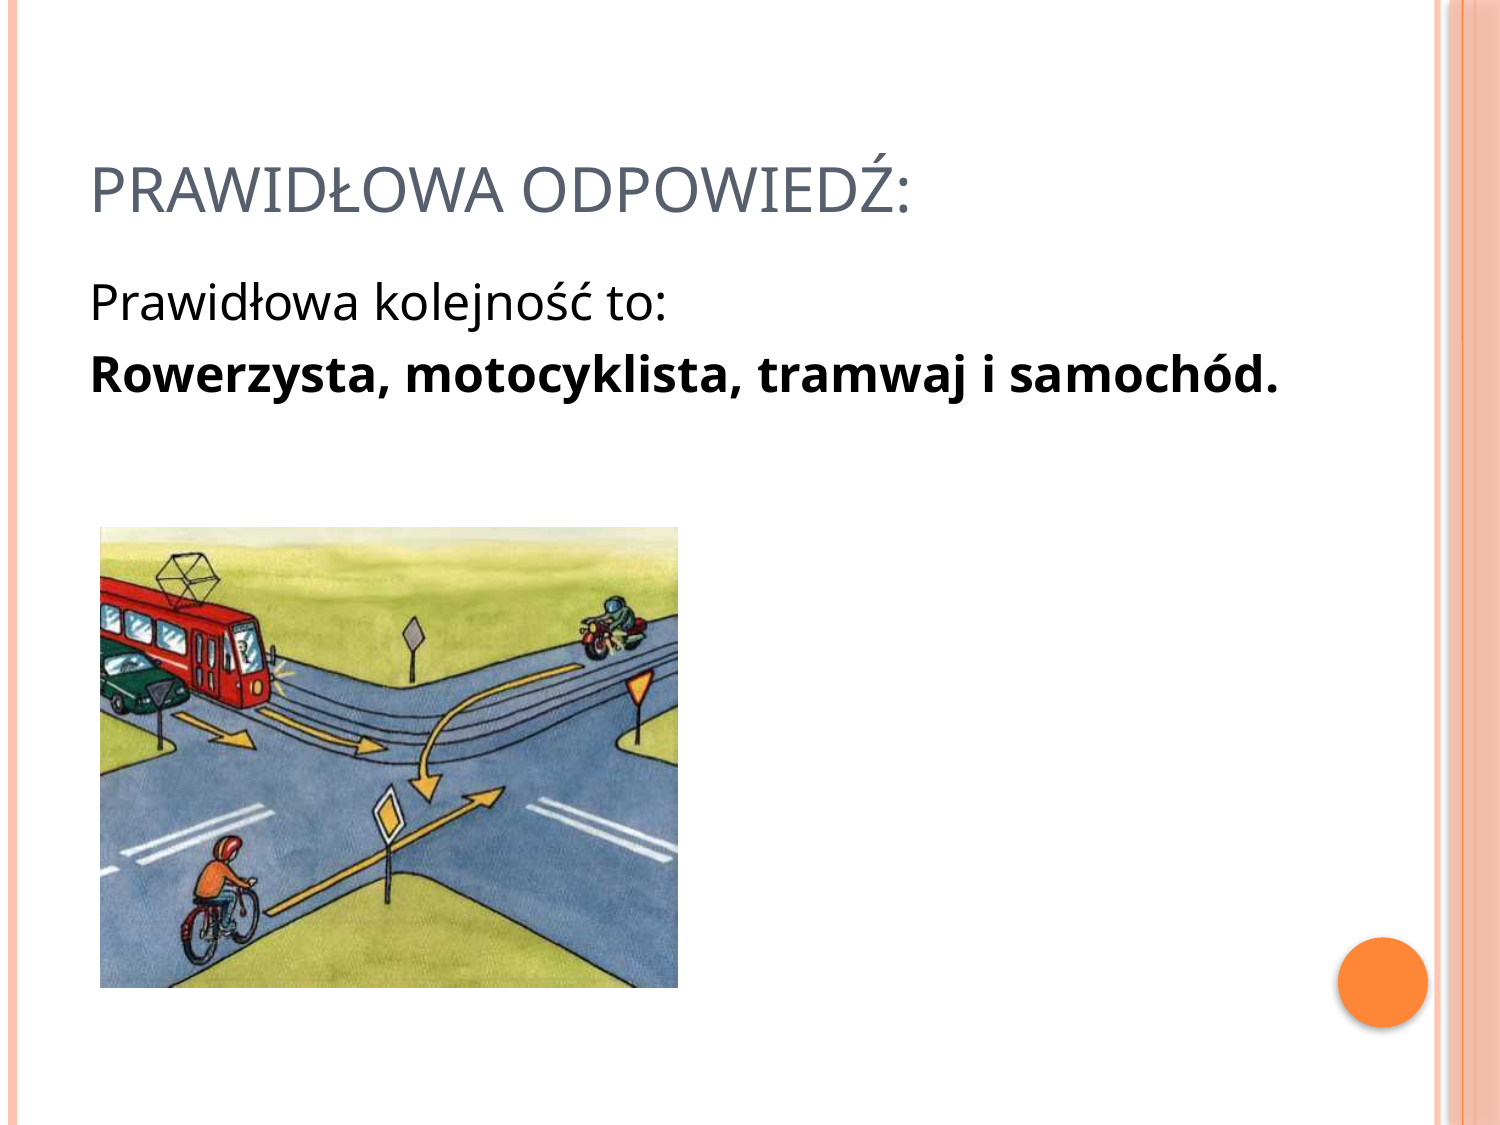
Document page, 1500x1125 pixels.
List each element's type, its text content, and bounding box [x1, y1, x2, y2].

list Prawidłowa kolejność to: Rowerzysta, motocyklista, tramwaj i samochód. [75, 262, 1388, 504]
title PRAWIDŁOWA ODPOWIEDŹ: [75, 45, 1300, 233]
picture [99, 526, 678, 988]
